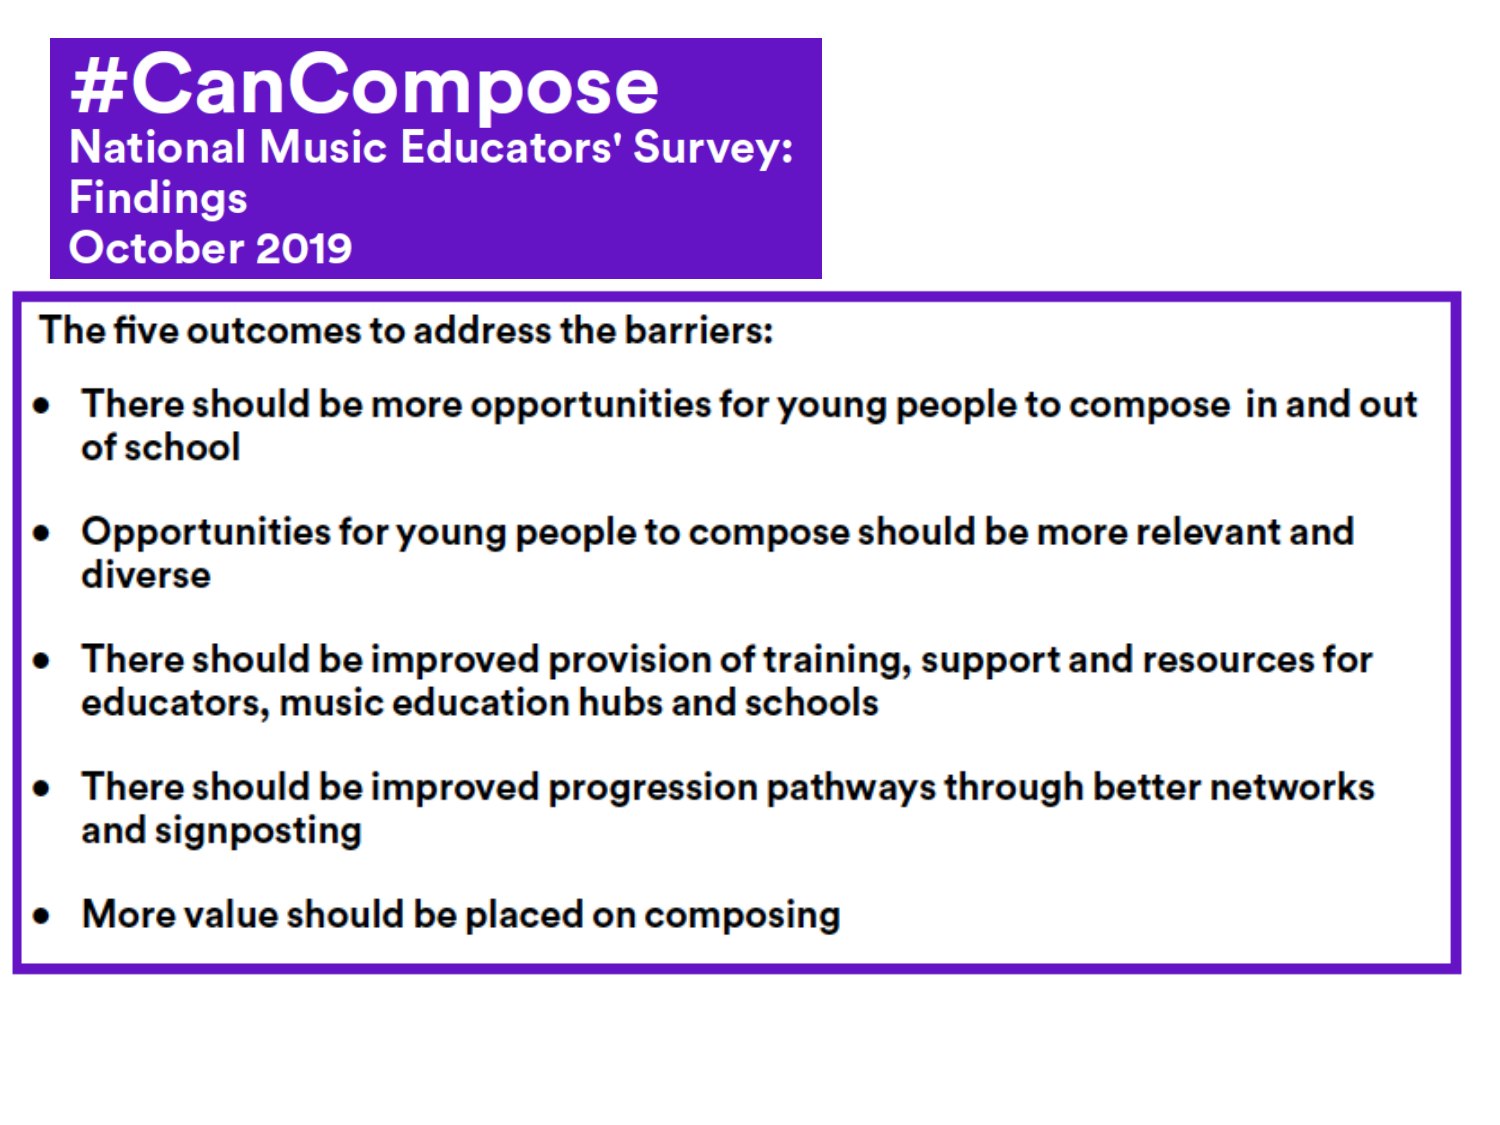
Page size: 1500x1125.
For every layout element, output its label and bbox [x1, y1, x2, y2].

picture [0, 38, 1487, 989]
